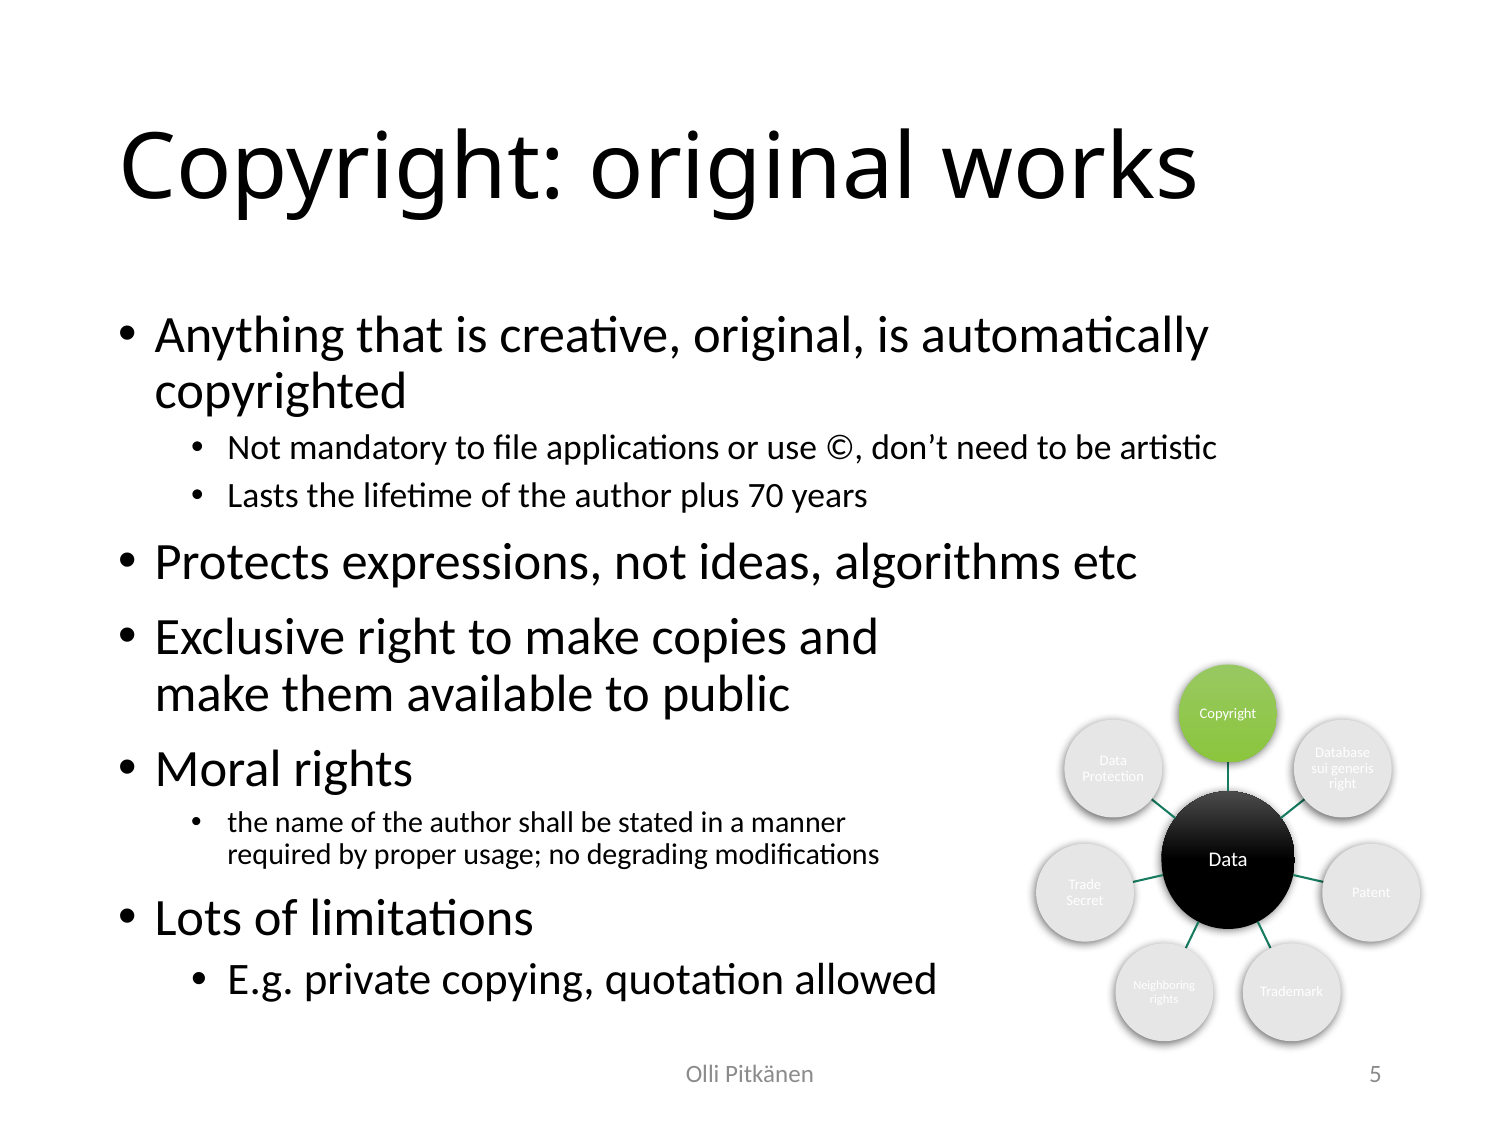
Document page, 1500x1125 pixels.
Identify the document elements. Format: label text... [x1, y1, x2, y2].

title Copyright: original works [103, 59, 1397, 278]
list Anything that is creative, original, is automatically copyrighted Not mandatory to file applications or use ©, don’t need to be artistic Lasts the lifetime of the author plus 70 years Protects expressions, not ideas, algorithms etc Exclusive right to make copies and make them available to public Moral rights the name of the author shall be stated in a manner required by proper usage; no degrading modifications Lots of limitations E.g. private copying, quotation allowed [103, 299, 1397, 1014]
slide_number 5 [1059, 1043, 1397, 1103]
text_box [925, 663, 1500, 1043]
footer Olli Pitkänen [496, 1042, 1004, 1103]
